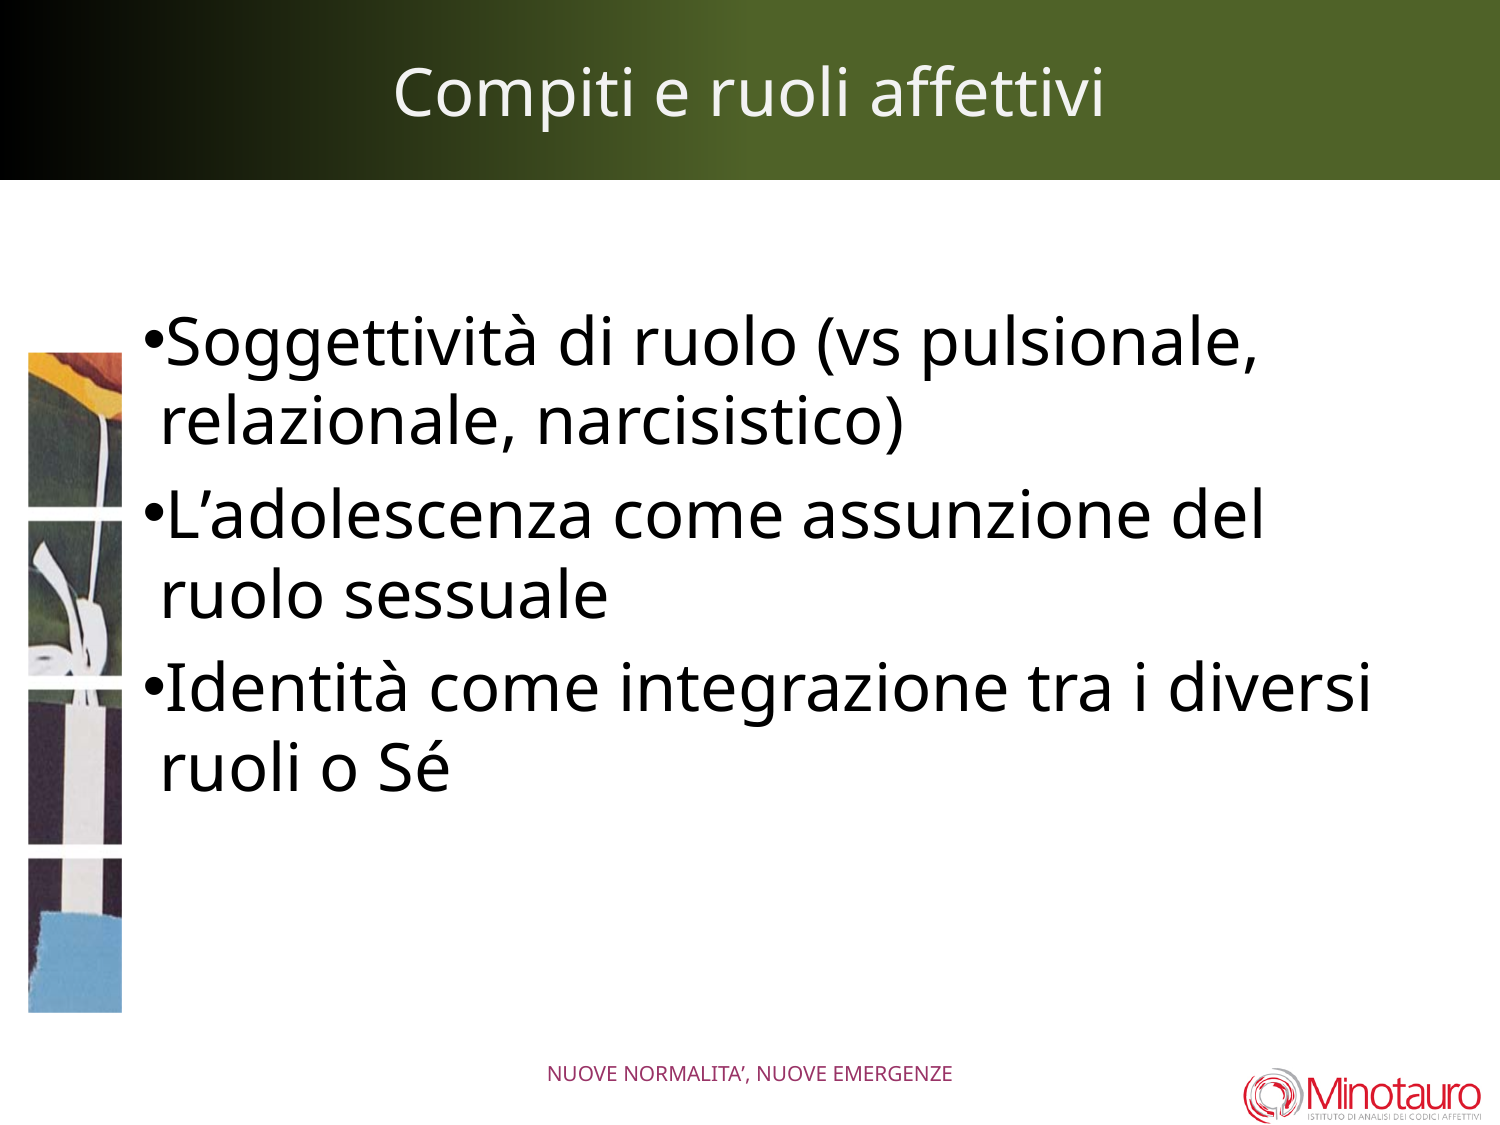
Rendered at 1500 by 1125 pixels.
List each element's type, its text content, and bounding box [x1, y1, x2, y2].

list Soggettività di ruolo (vs pulsionale, relazionale, narcisistico) L’adolescenza come assunzione del ruolo sessuale Identità come integrazione tra i diversi ruoli o Sé [127, 290, 1450, 1025]
picture [1242, 1067, 1482, 1125]
footer NUOVE NORMALITA’, NUOVE EMERGENZE [512, 1042, 988, 1103]
picture [29, 353, 121, 1012]
title Compiti e ruoli affettivi [0, 0, 1500, 180]
